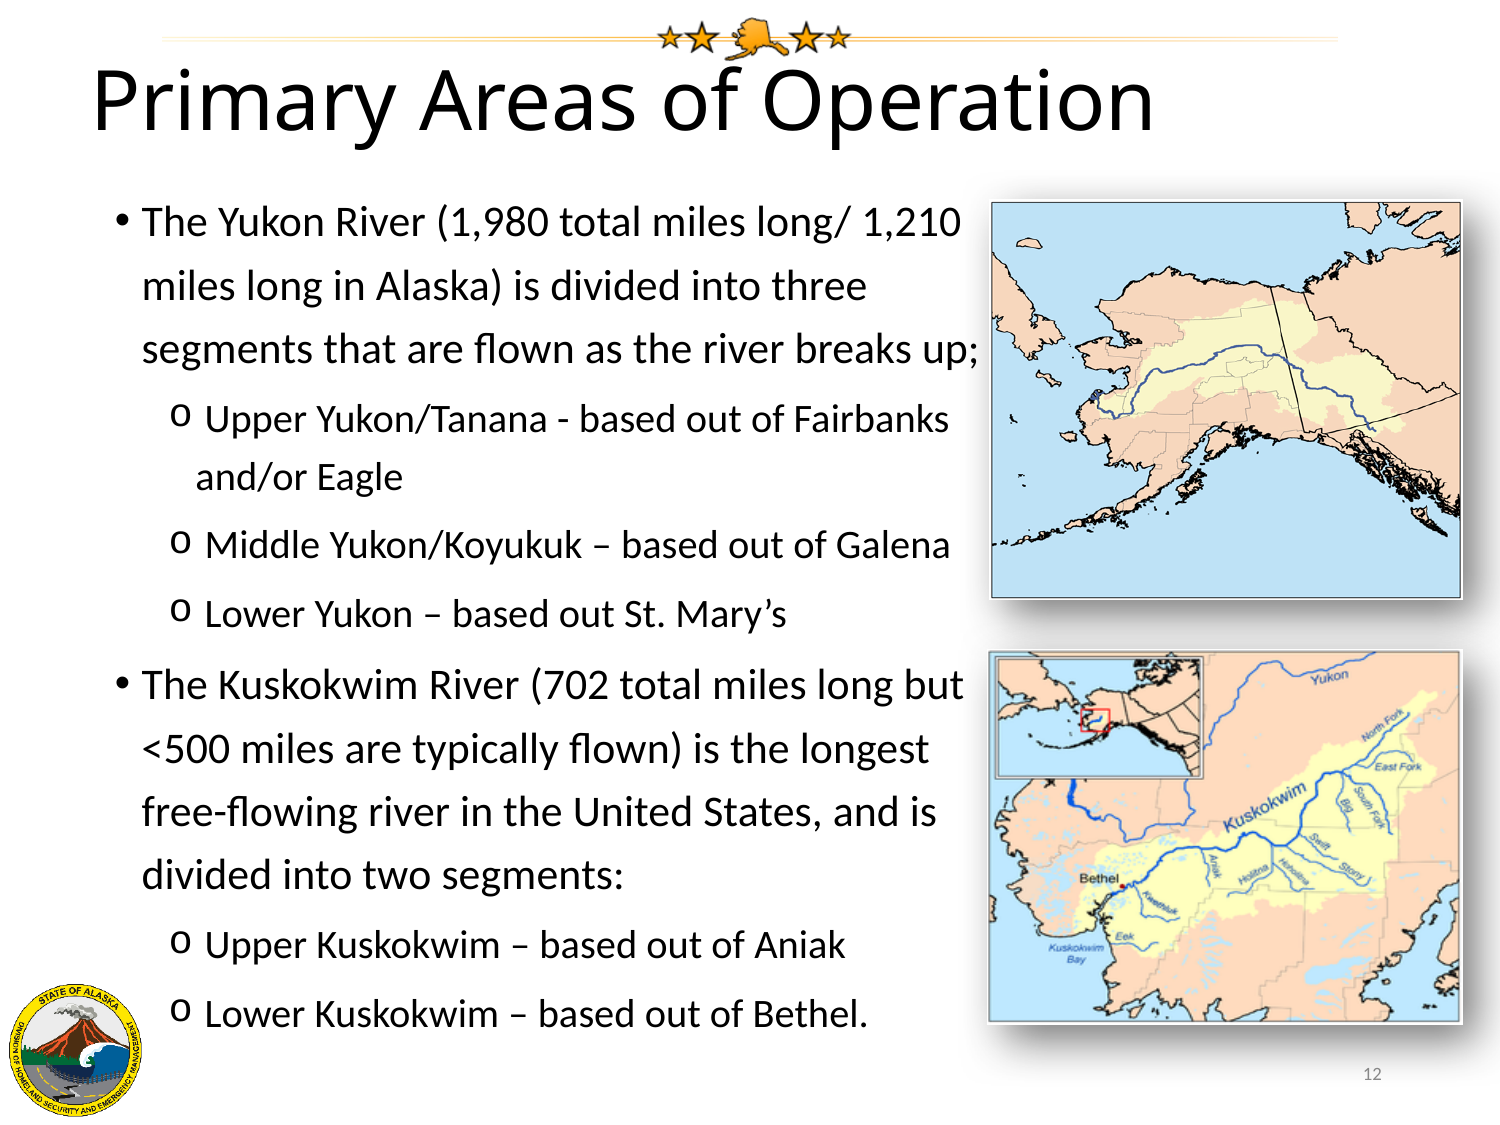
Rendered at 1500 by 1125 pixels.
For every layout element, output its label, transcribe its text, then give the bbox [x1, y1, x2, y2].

picture [0, 975, 150, 1125]
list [989, 199, 1463, 600]
picture [162, 15, 1338, 45]
slide_number 12 [1059, 1074, 1397, 1103]
title Primary Areas of Operation [75, 45, 1425, 163]
list The Yukon River (1,980 total miles long/ 1,210 miles long in Alaska) is divided into three segments that are flown as the river breaks up; Upper Yukon/Tanana - based out of Fairbanks and/or Eagle Middle Yukon/Koyukuk – based out of Galena Lower Yukon – based out St. Mary’s The Kuskokwim River (702 total miles long but <500 miles are typically flown) is the longest free-flowing river in the United States, and is divided into two segments: Upper Kuskokwim – based out of Aniak Lower Kuskokwim – based out of Bethel. [99, 174, 1000, 1113]
picture [987, 649, 1463, 1025]
